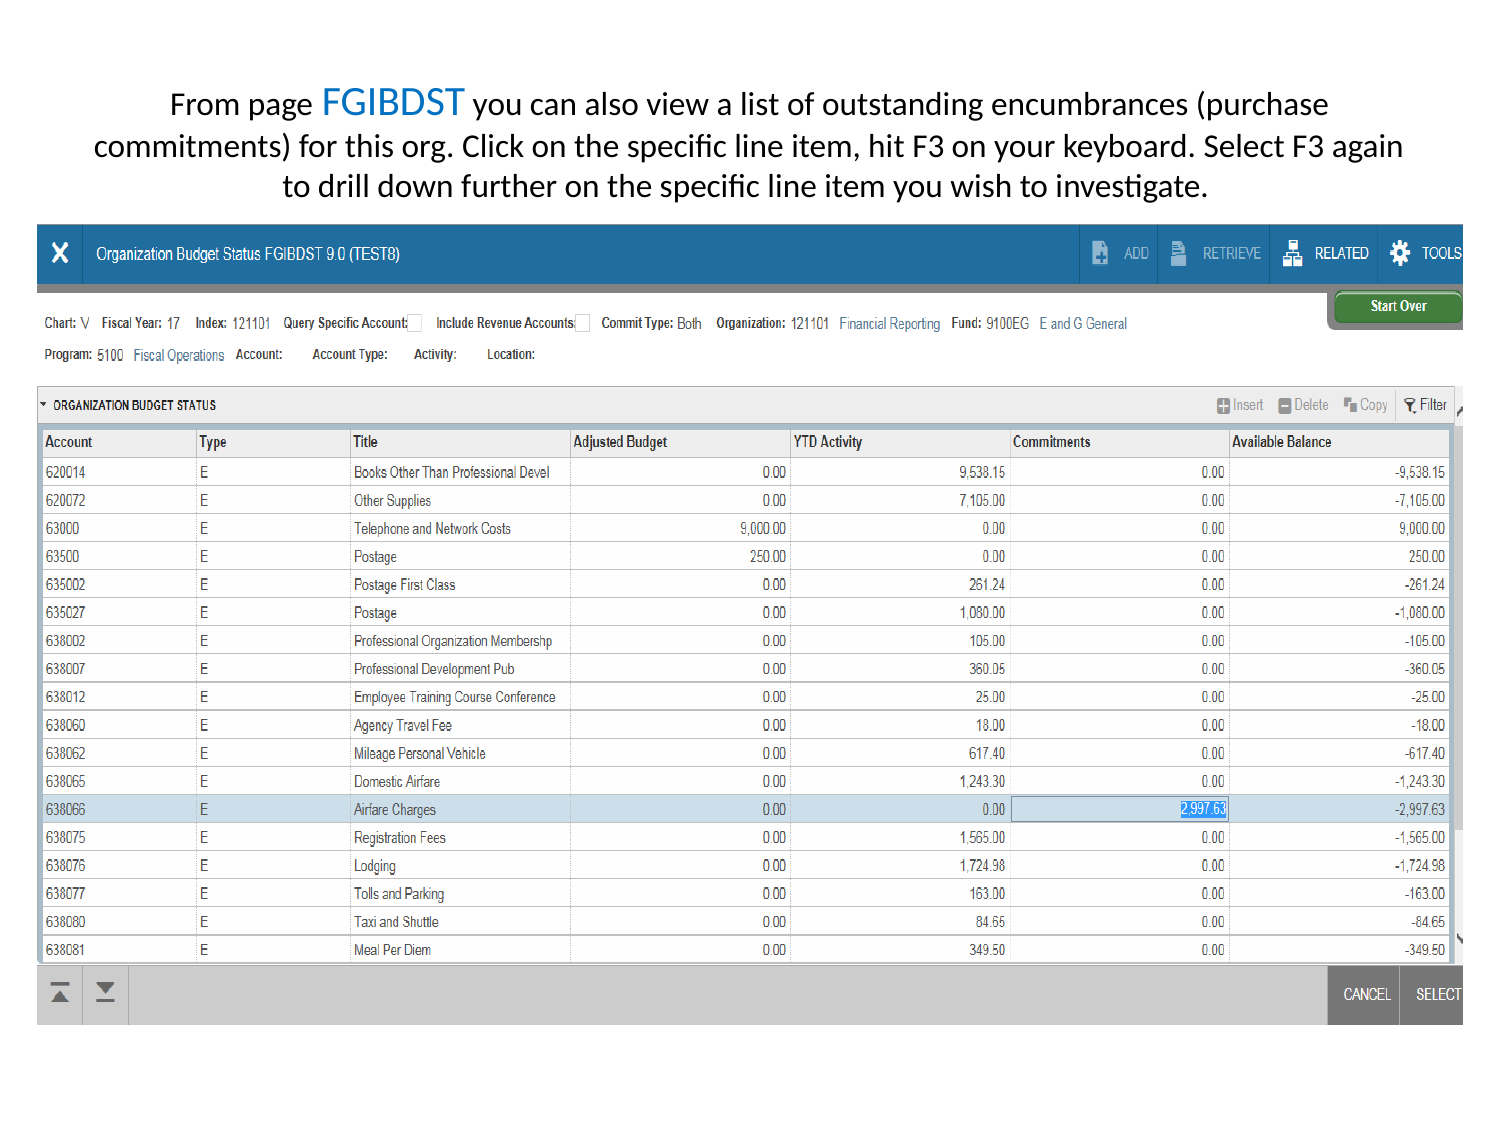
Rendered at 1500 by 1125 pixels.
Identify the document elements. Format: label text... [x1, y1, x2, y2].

title From page FGIBDST you can also view a list of outstanding encumbrances (purchase commitments) for this org. Click on the specific line item, hit F3 on your keyboard. Select F3 again to drill down further on the specific line item you wish to investigate. [74, 44, 1426, 223]
picture [37, 224, 1463, 1026]
